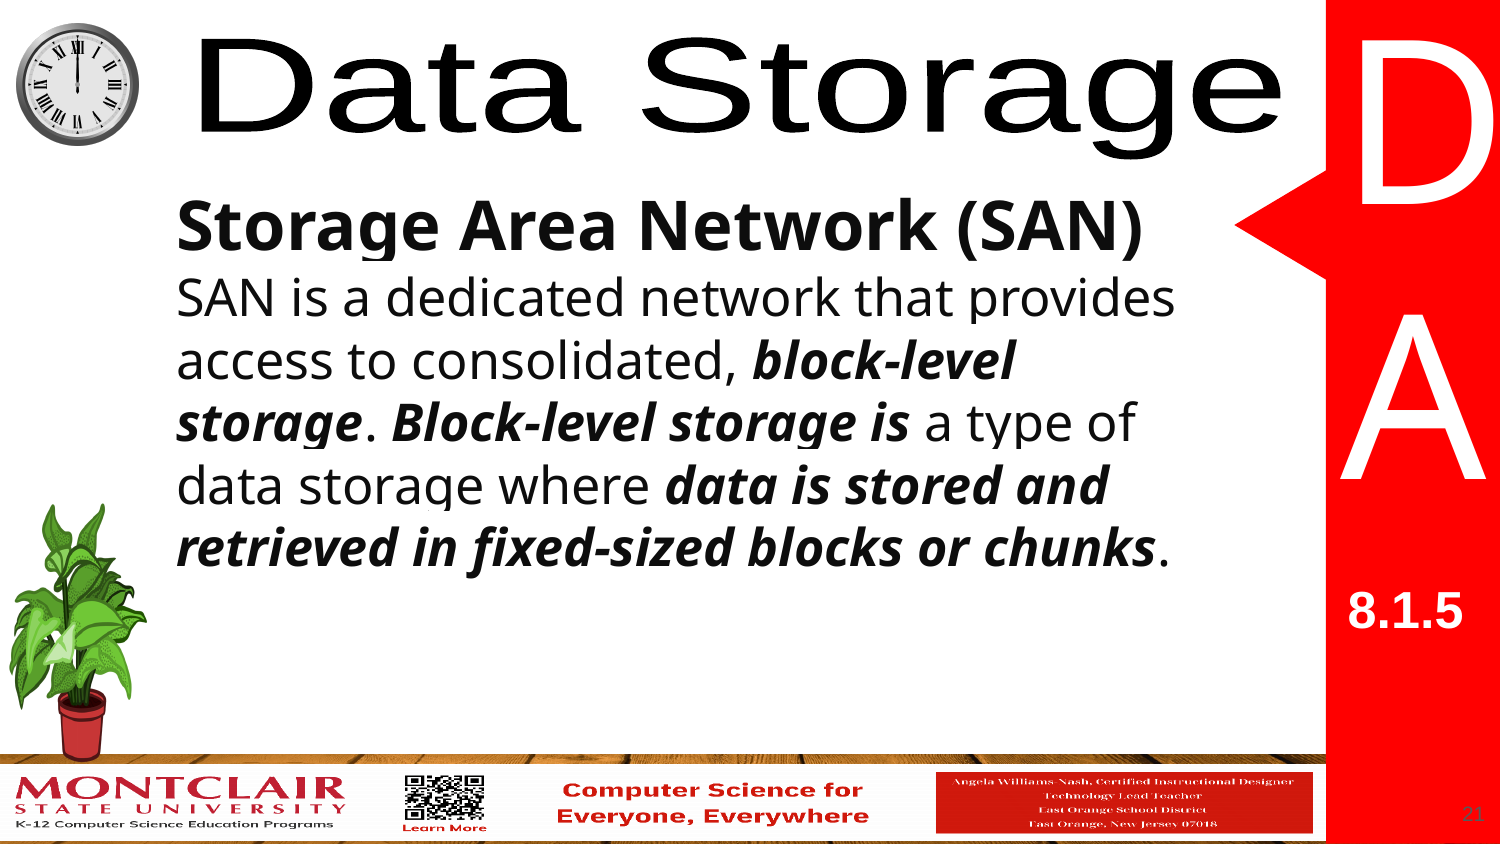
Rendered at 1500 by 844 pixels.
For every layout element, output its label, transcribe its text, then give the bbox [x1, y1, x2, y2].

text_box 8.1.5 [1332, 544, 1494, 643]
text_box D A [1325, 0, 1489, 501]
picture [0, 499, 1500, 844]
text_box Storage Area Network (SAN) SAN is a dedicated network that provides access to consolidated, block-level storage. Block-level storage is a type of data storage where data is stored and retrieved in fixed-sized blocks or chunks. [161, 167, 1222, 592]
picture [16, 23, 140, 147]
text_box [1234, 170, 1325, 280]
text_box [1325, 0, 1500, 754]
